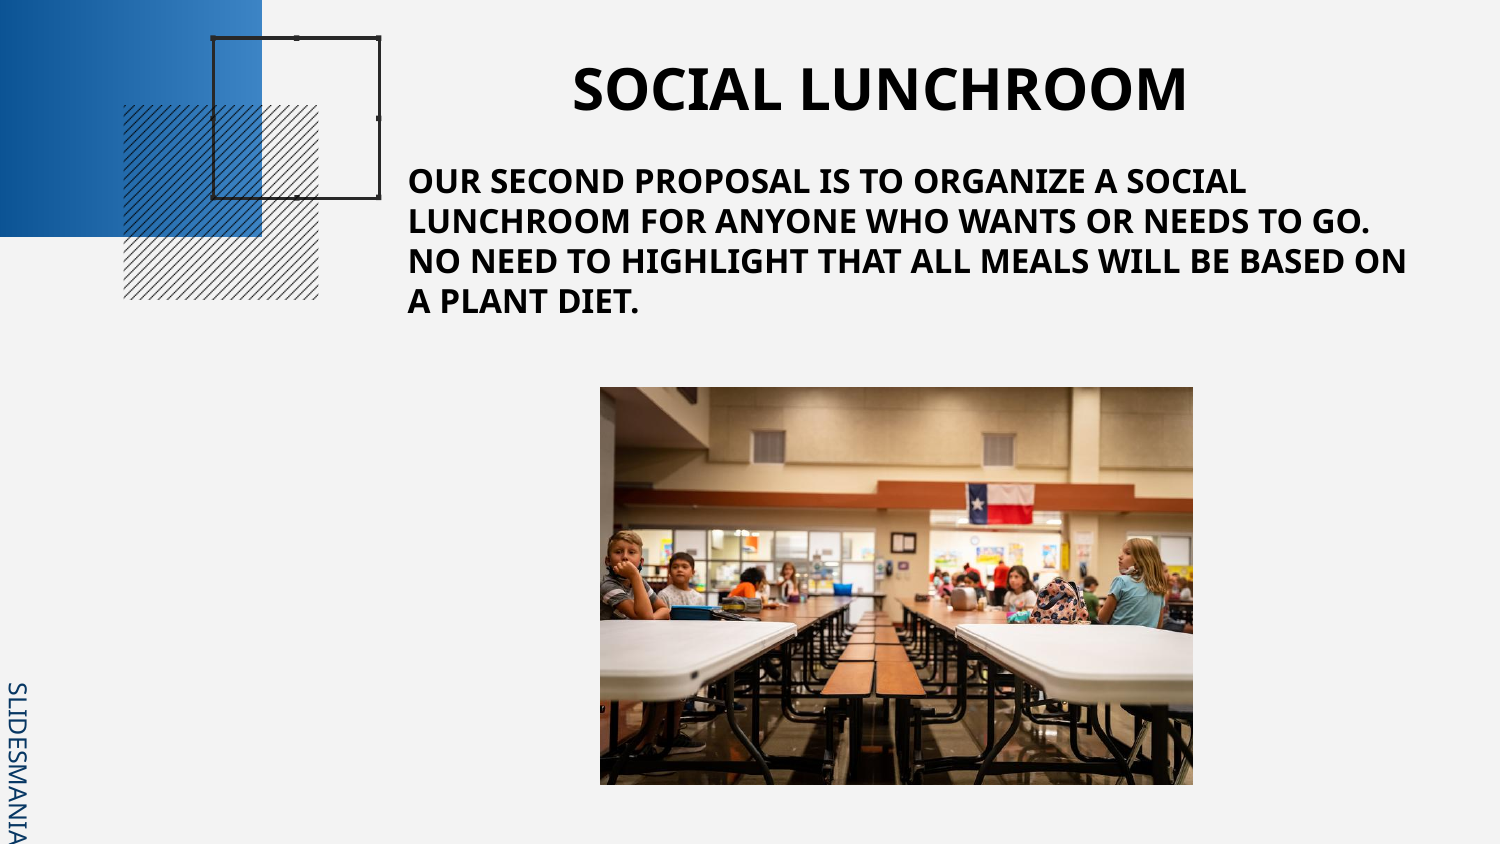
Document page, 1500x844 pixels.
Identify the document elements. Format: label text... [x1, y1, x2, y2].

picture [123, 105, 319, 300]
title SOCIAL LUNCHROOM [502, 37, 1290, 132]
picture [599, 387, 1193, 785]
text_box OUR SECOND PROPOSAL IS TO ORGANIZE A SOCIAL LUNCHROOM FOR ANYONE WHO WANTS OR NEEDS TO GO. NO NEED TO HIGHLIGHT THAT ALL MEALS WILL BE BASED ON A PLANT DIET. [392, 145, 1441, 335]
